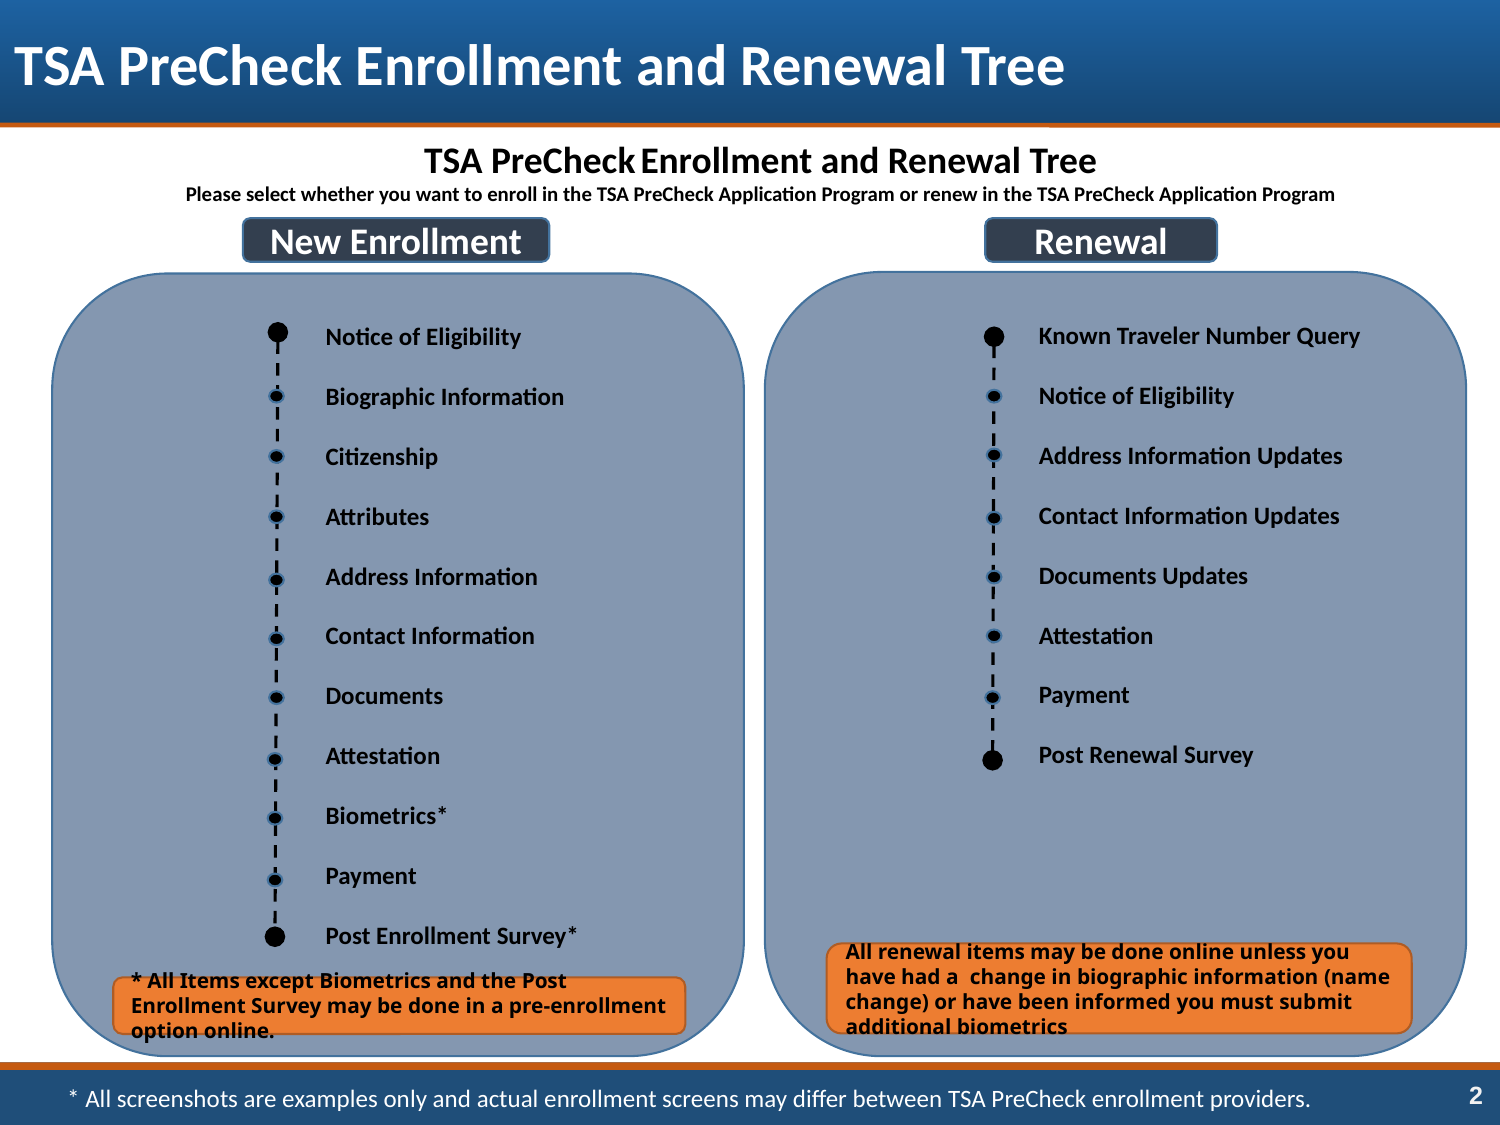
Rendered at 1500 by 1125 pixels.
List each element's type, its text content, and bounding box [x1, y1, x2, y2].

text_box TSA PreCheck Enrollment and Renewal Tree [0, 12, 1500, 113]
text_box [266, 872, 274, 888]
text_box [995, 690, 1002, 705]
text_box [985, 570, 992, 585]
text_box [984, 690, 992, 705]
text_box [278, 811, 284, 825]
text_box [278, 509, 285, 524]
text_box New Enrollment [241, 217, 551, 263]
text_box [278, 631, 285, 646]
text_box [985, 511, 992, 526]
text_box TSA PreCheck Enrollment and Renewal Tree Please select whether you want to enroll in the TSA PreCheck Application Program or renew in the TSA PreCheck Application Program [41, 128, 1481, 259]
text_box [278, 449, 285, 464]
text_box * All Items except Biometrics and the Post Enrollment Survey may be done in a pre-enrollment option online. [112, 976, 687, 1036]
text_box [268, 389, 274, 404]
text_box Notice of Eligibility Biographic Information Citizenship Attributes Address Information Contact Information Documents Attestation Biometrics* Payment Post Enrollment Survey* [51, 272, 745, 1058]
text_box [278, 389, 285, 404]
text_box [268, 573, 274, 587]
text_box [995, 447, 1003, 463]
text_box [995, 510, 1003, 526]
text_box [985, 628, 992, 643]
text_box * All screenshots are examples only and actual enrollment screens may differ between TSA PreCheck enrollment providers. [52, 1074, 1453, 1120]
text_box [268, 449, 274, 464]
text_box [985, 447, 992, 462]
text_box [266, 810, 274, 826]
text_box [278, 690, 285, 705]
text_box [268, 690, 274, 705]
text_box [278, 752, 284, 767]
text_box Renewal [984, 217, 1219, 263]
text_box [995, 569, 1003, 585]
text_box [995, 628, 1003, 644]
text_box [274, 332, 278, 937]
text_box [268, 631, 274, 646]
text_box [278, 873, 284, 887]
text_box Known Traveler Number Query Notice of Eligibility Address Information Updates Contact Information Updates Documents Updates Attestation Payment Post Renewal Survey [763, 270, 1468, 1058]
text_box [266, 752, 274, 767]
text_box [278, 572, 285, 588]
text_box [985, 389, 992, 404]
text_box [268, 509, 274, 524]
text_box All renewal items may be done online unless you have had a change in biographic information (name change) or have been informed you must submit additional biometrics [825, 942, 1413, 1035]
text_box [995, 388, 1003, 404]
